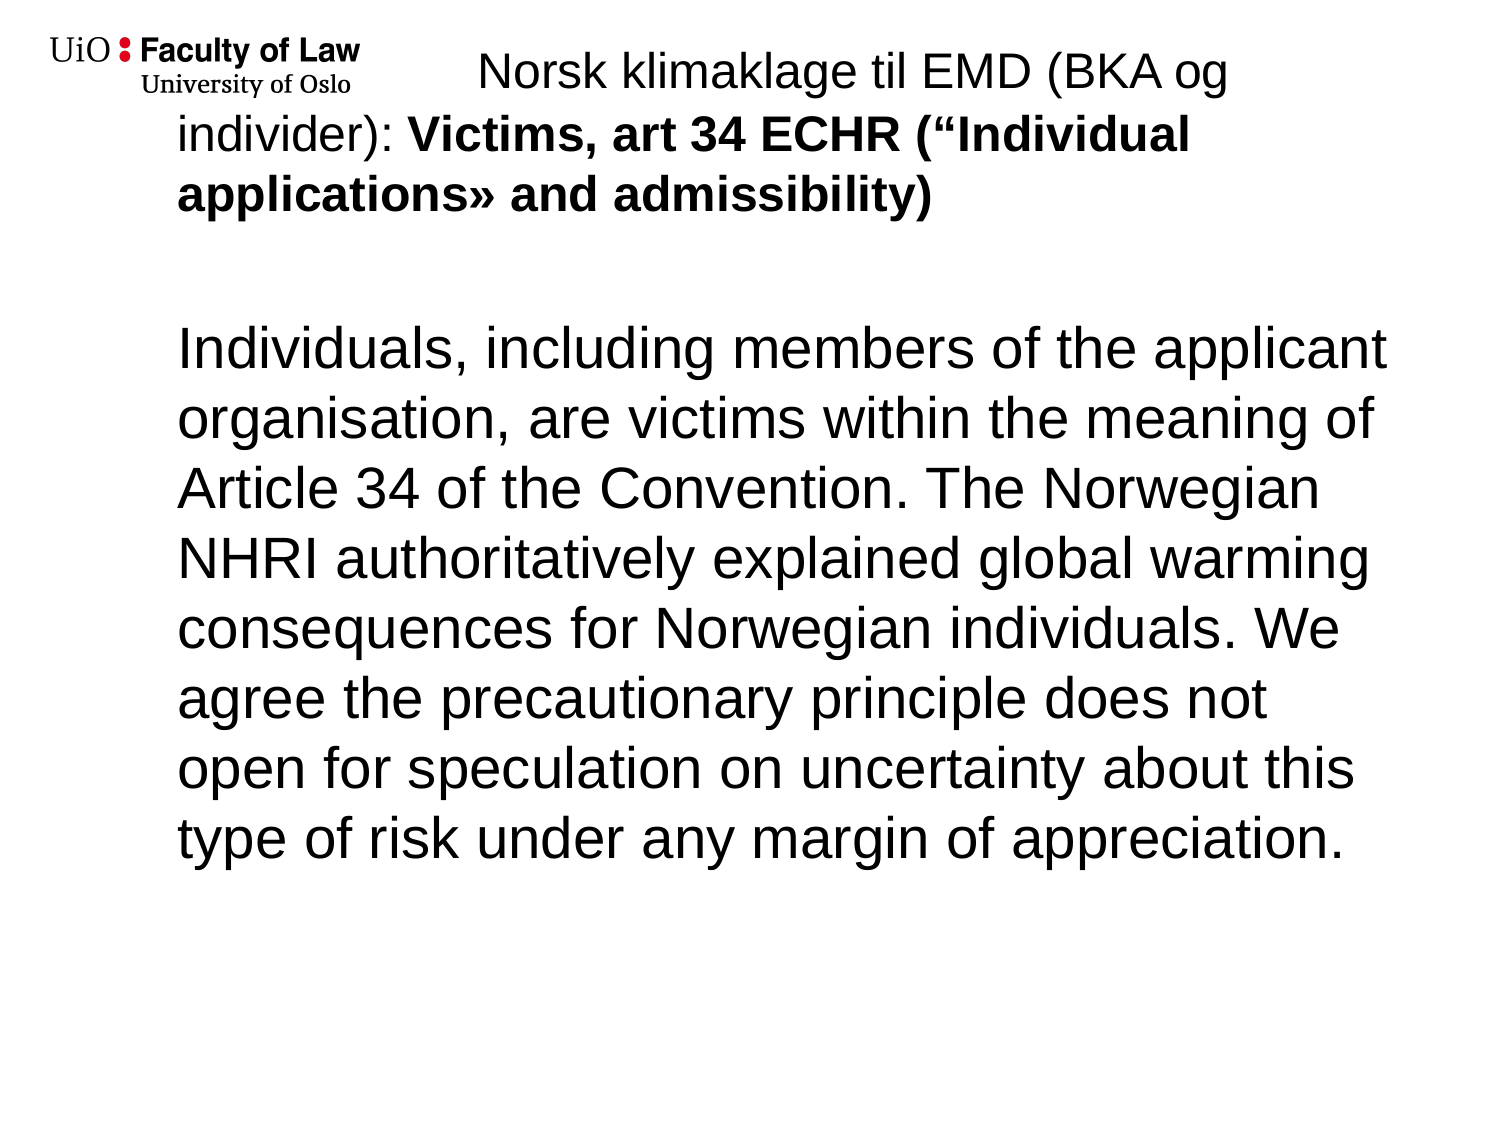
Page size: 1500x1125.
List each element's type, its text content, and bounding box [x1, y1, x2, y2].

title Norsk klimaklage til EMD (BKA og individer): Victims, art 34 ECHR (“Individual applications» and admissibility) [162, 0, 1426, 244]
list Individuals, including members of the applicant organisation, are victims within the meaning of Article 34 of the Convention. The Norwegian NHRI authoritatively explained global warming consequences for Norwegian individuals. We agree the precautionary principle does not open for speculation on uncertainty about this type of risk under any margin of appreciation. [162, 302, 1426, 1001]
picture [50, 37, 162, 98]
